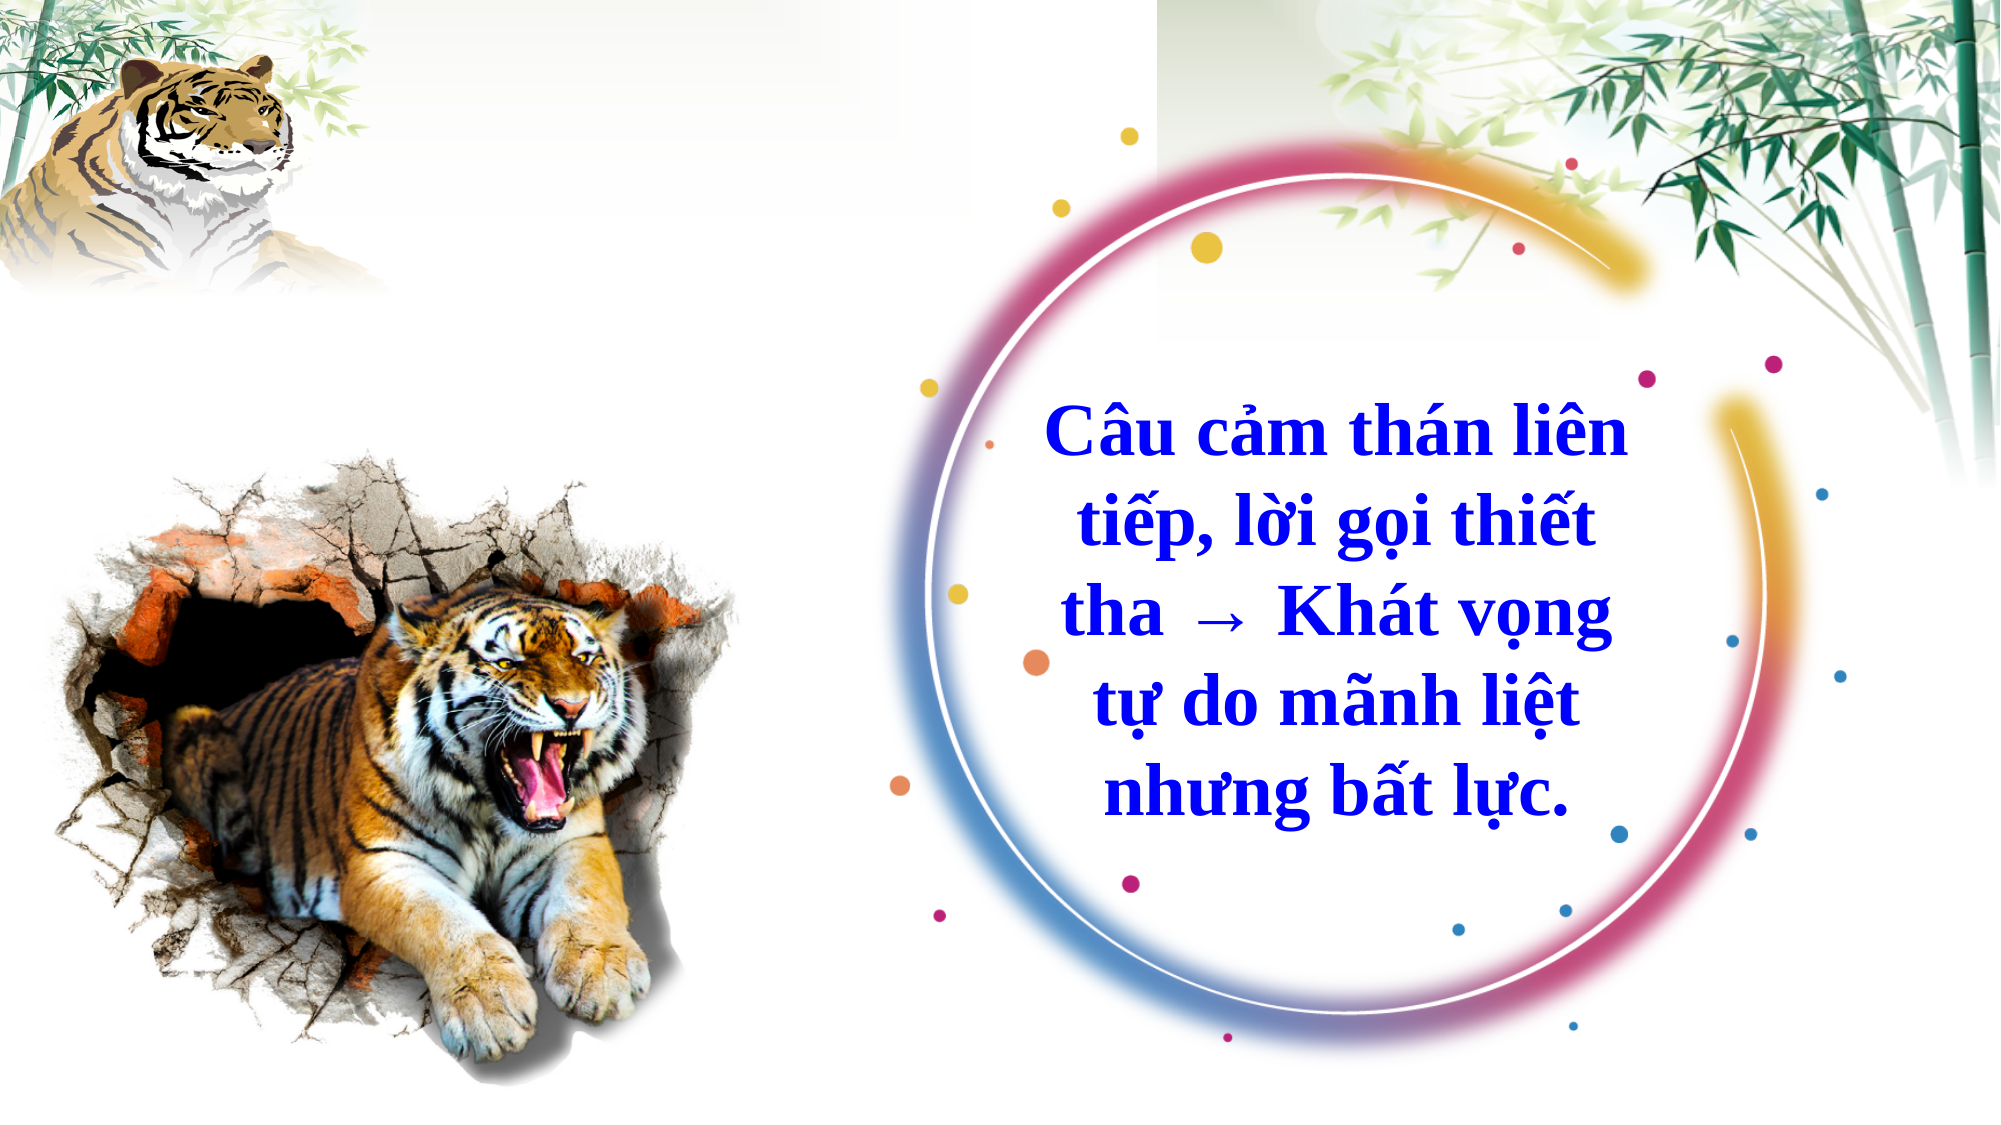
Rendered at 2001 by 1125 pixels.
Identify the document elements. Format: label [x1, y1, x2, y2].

picture [0, 0, 417, 338]
picture [19, 356, 784, 1121]
picture [857, 0, 2000, 1082]
